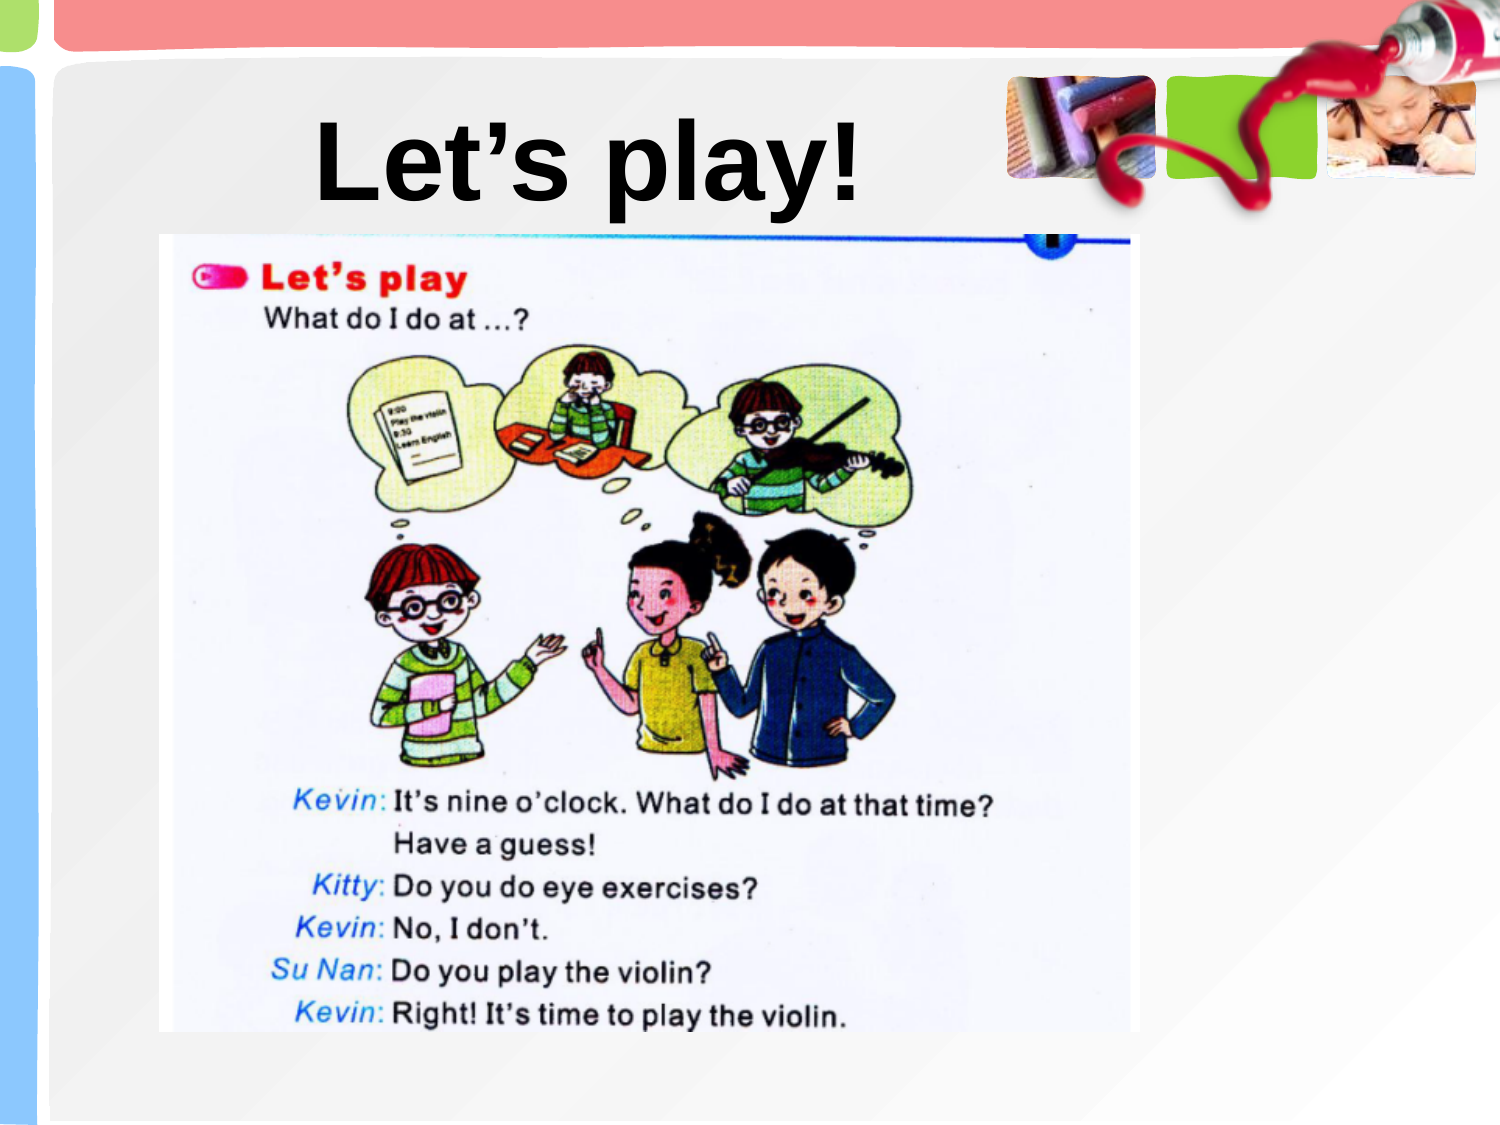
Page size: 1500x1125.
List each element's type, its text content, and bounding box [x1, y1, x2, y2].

picture [1006, 0, 1500, 225]
text_box Let’s play! [298, 80, 881, 230]
picture [159, 233, 1141, 1032]
